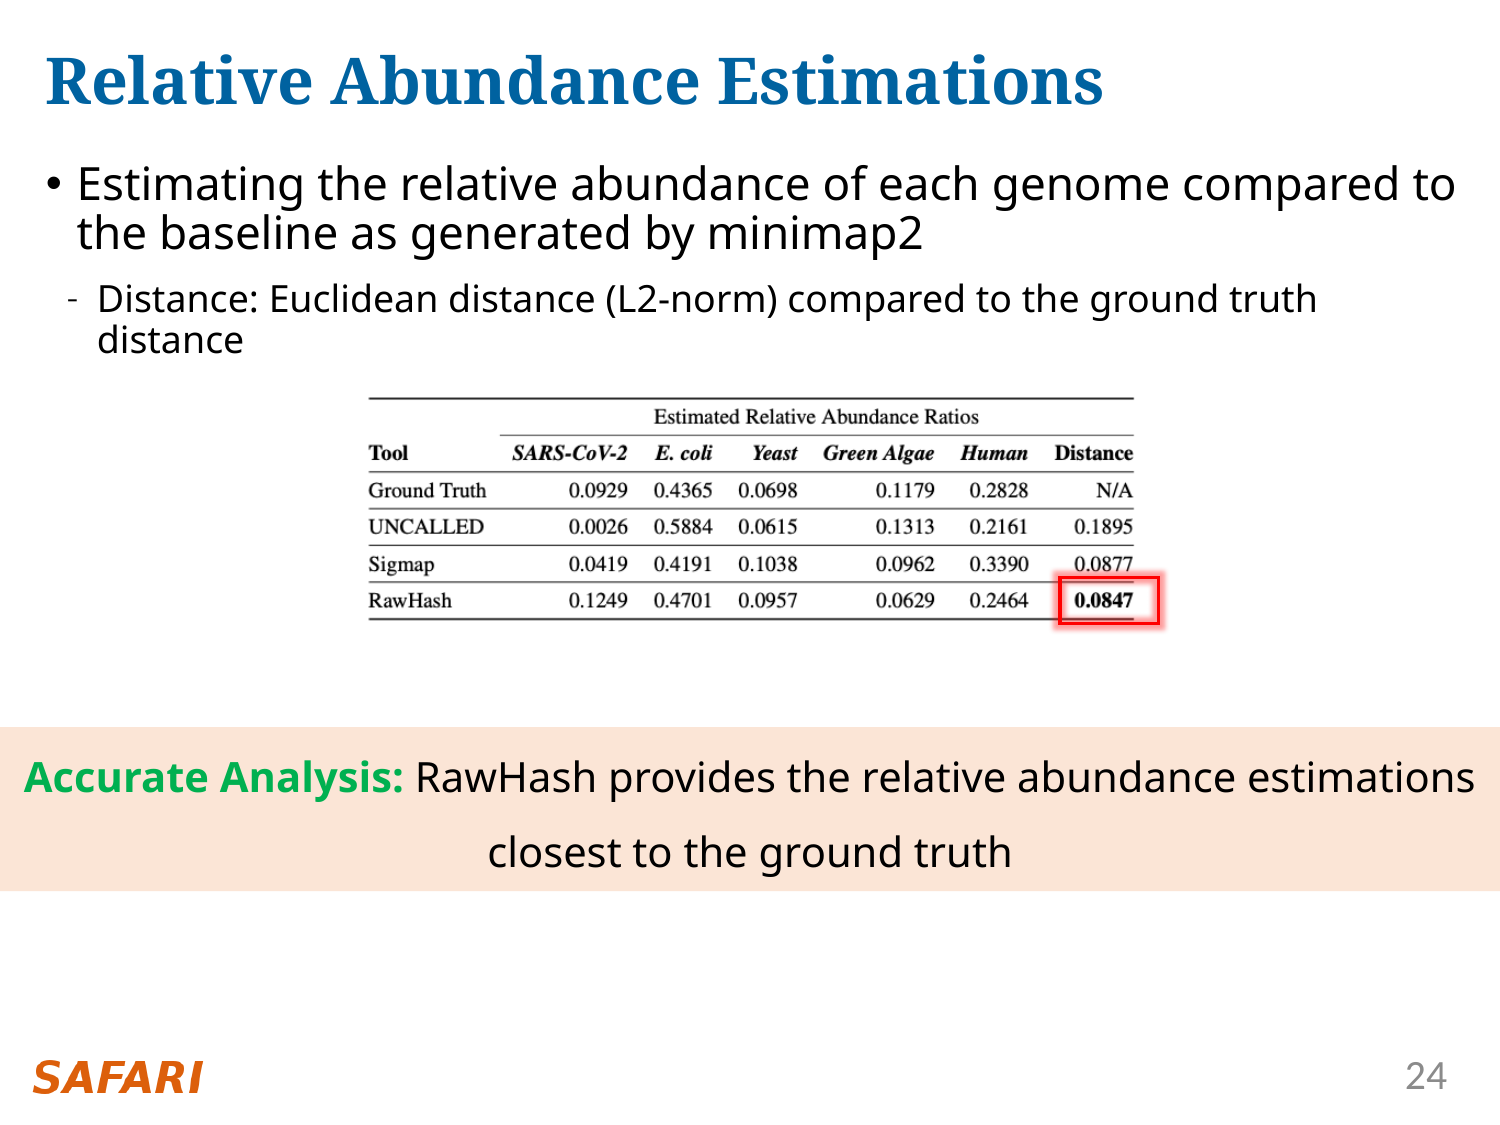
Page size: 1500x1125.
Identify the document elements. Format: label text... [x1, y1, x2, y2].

title Relative Abundance Estimations [31, 15, 1475, 143]
picture [351, 383, 1148, 624]
picture [31, 1051, 209, 1104]
text_box [1059, 577, 1159, 625]
text_box Accurate Analysis: RawHash provides the relative abundance estimations closest to the ground truth [0, 726, 1500, 892]
list Estimating the relative abundance of each genome compared to the baseline as generated by minimap2 Distance: Euclidean distance (L2-norm) compared to the ground truth distance [31, 153, 1475, 336]
